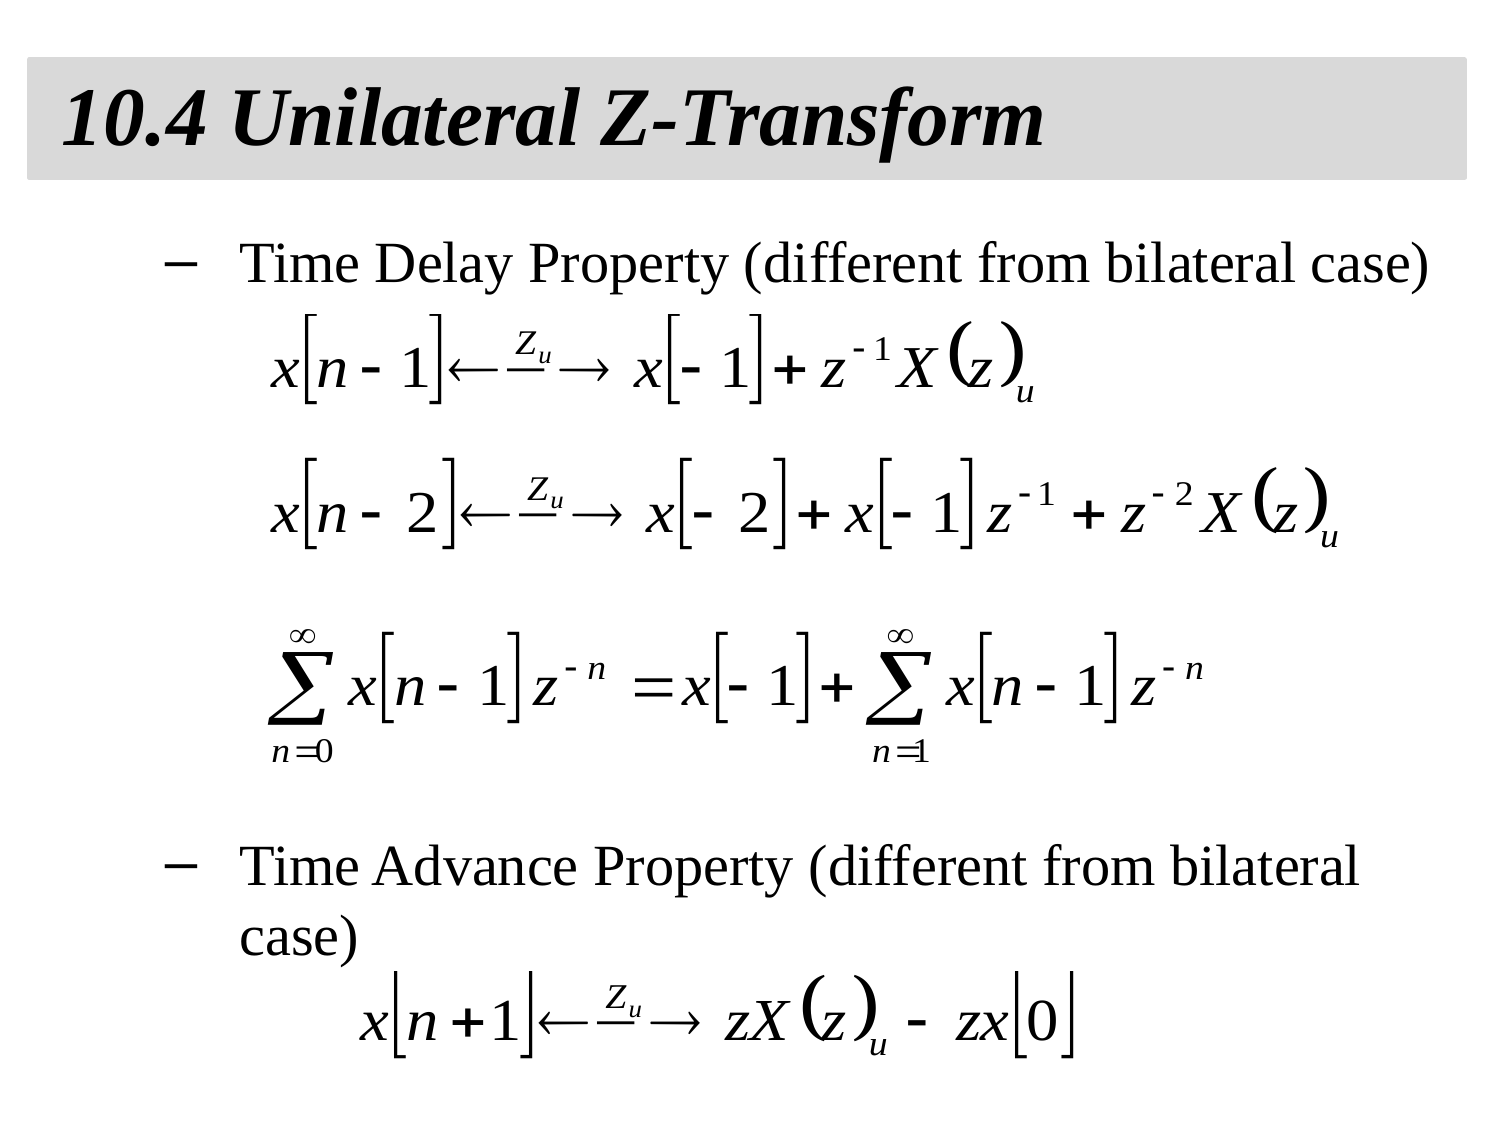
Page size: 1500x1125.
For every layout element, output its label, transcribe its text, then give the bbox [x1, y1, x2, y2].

text_box [27, 170, 1467, 180]
text_box Time Advance Property (different from bilateral case) [0, 819, 1500, 975]
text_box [347, 970, 1081, 1071]
text_box 10.4 Unilateral Z-Transform [0, 55, 1500, 170]
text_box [258, 314, 1359, 776]
text_box Time Delay Property (different from bilateral case) [0, 216, 1500, 302]
